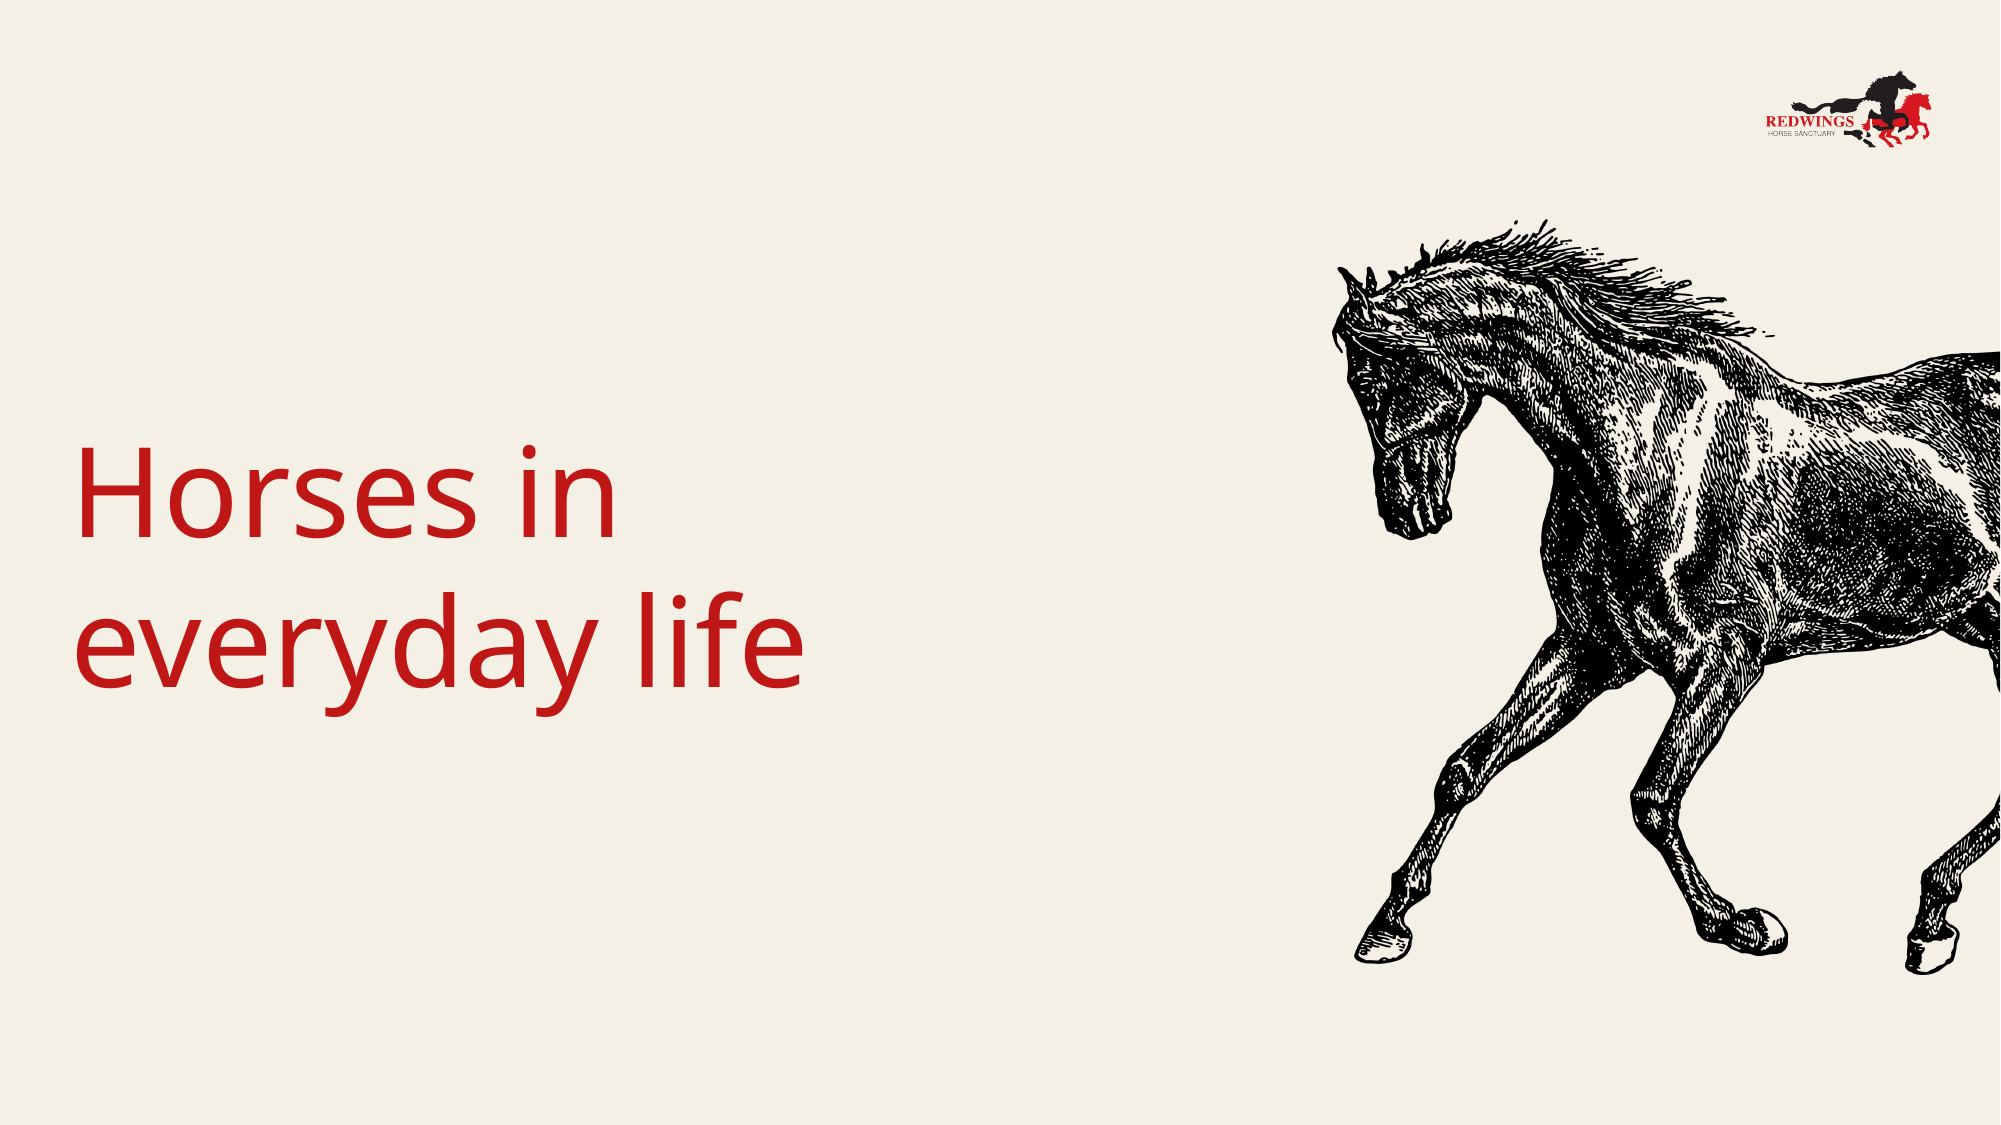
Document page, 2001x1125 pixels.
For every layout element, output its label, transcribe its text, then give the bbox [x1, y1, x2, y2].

picture [1332, 219, 2001, 975]
picture [1758, 68, 1938, 149]
title Horses in everyday life [70, 411, 1300, 714]
